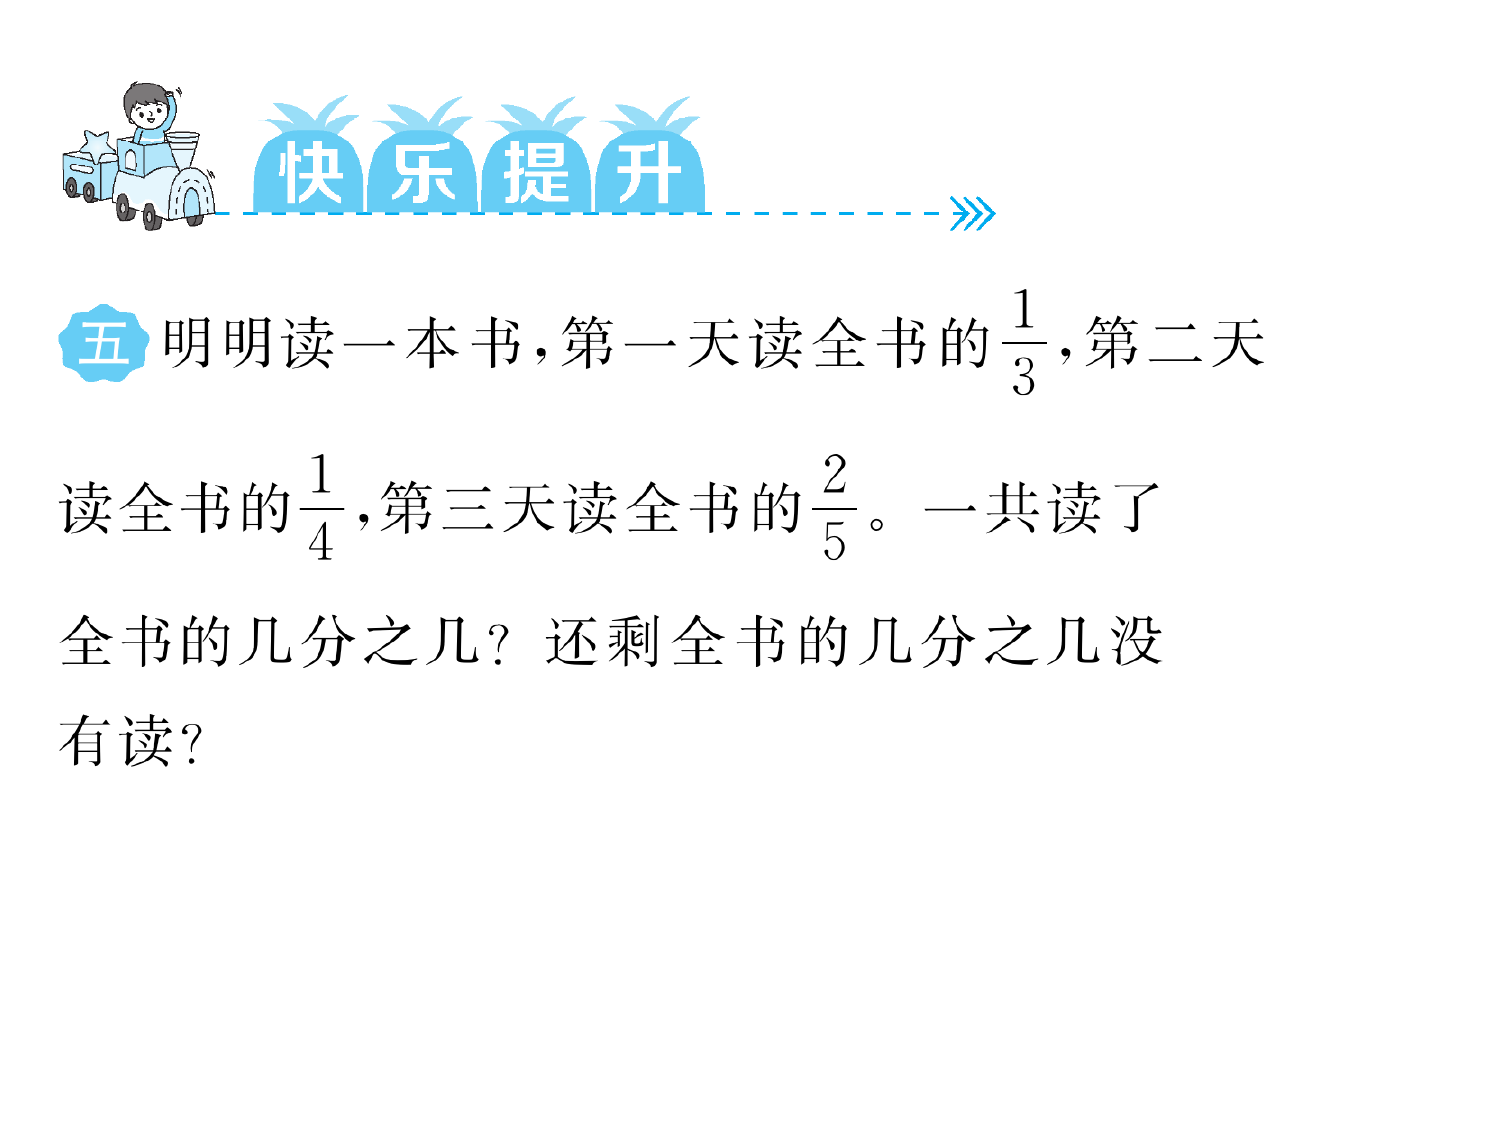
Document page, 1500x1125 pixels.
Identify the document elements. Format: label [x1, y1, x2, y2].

picture [52, 66, 1294, 1109]
